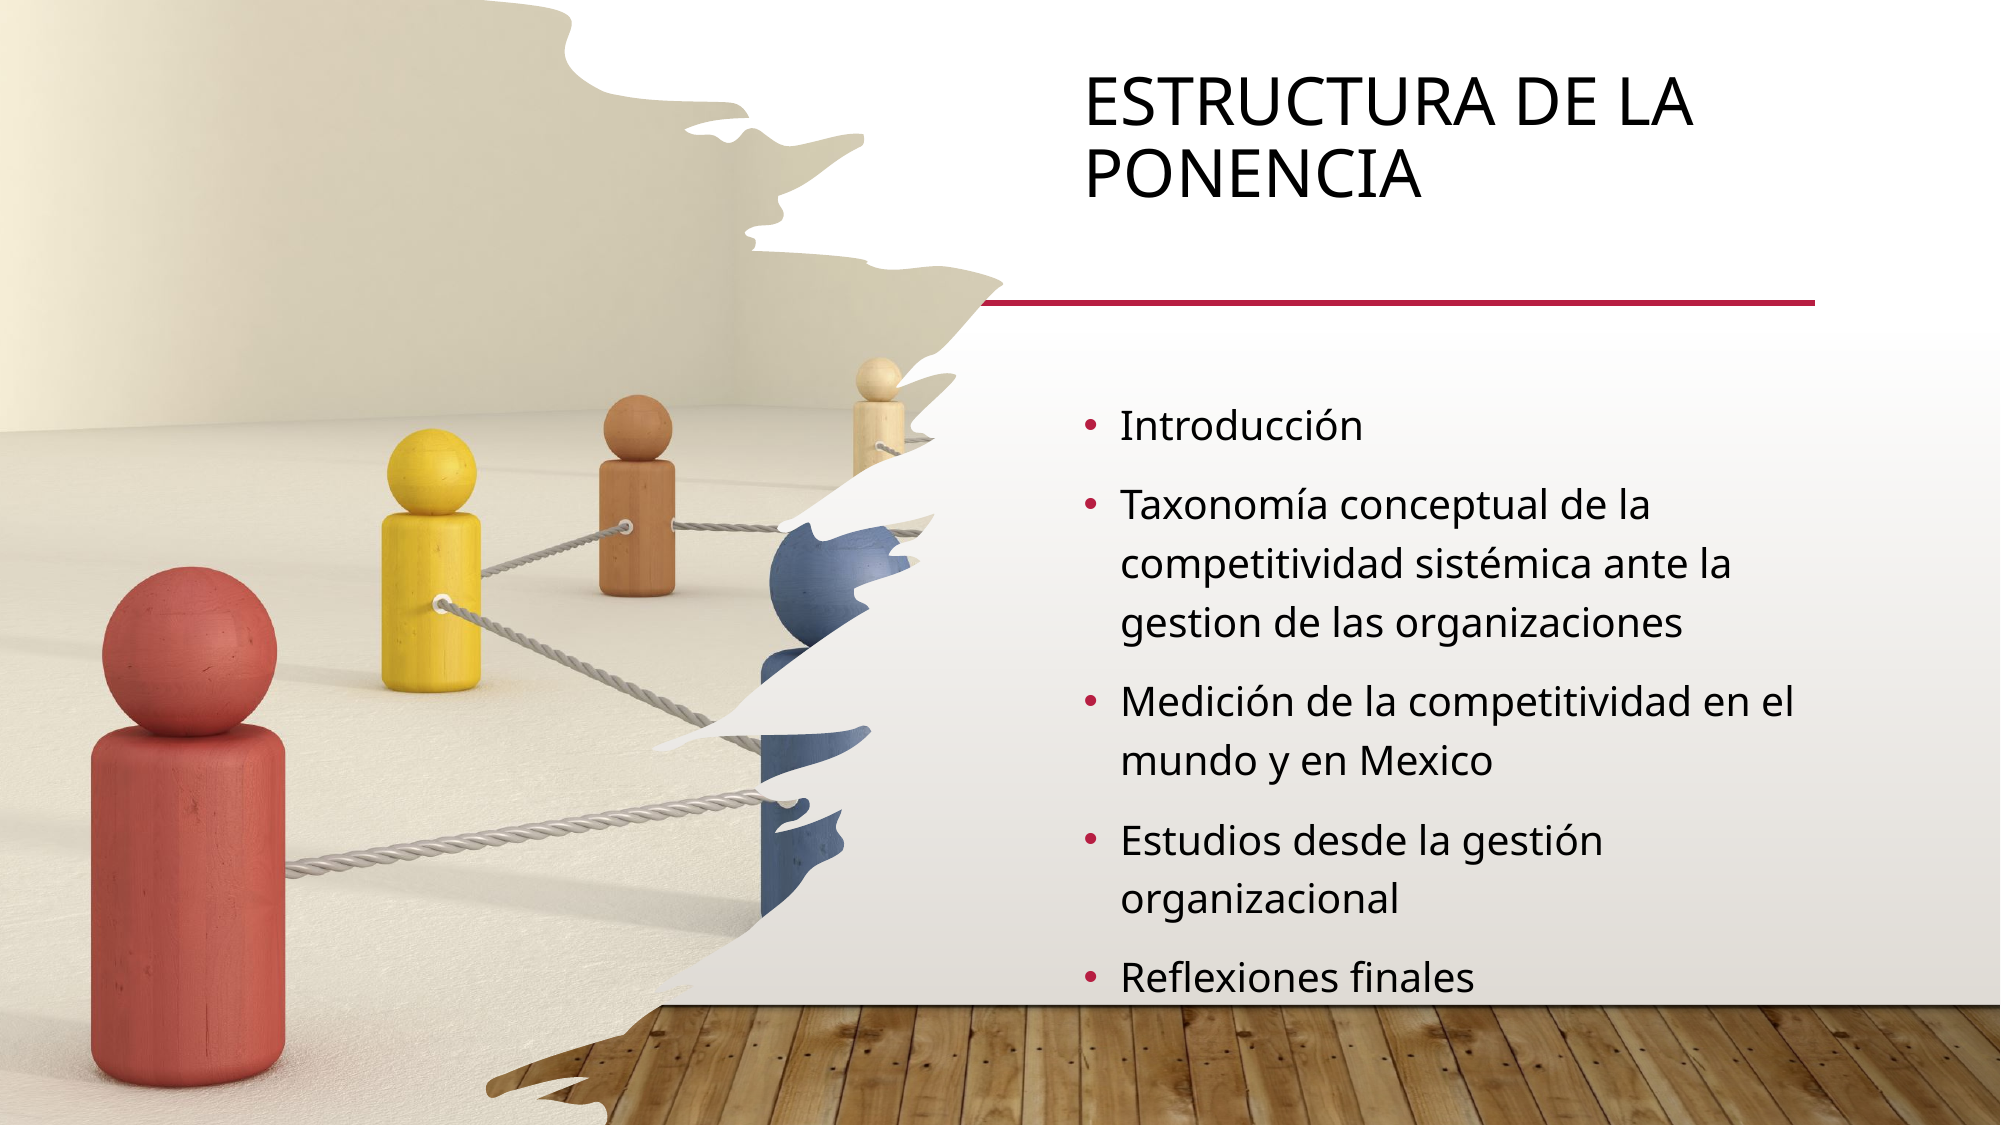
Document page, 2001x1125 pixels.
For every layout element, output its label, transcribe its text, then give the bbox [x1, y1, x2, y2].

title Estructura de la ponencia [1068, 59, 1863, 357]
picture [0, 0, 2000, 1125]
list Introducción Taxonomía conceptual de la competitividad sistémica ante la gestion de las organizaciones Medición de la competitividad en el mundo y en Mexico Estudios desde la gestión organizacional Reflexiones finales [1068, 382, 1863, 1014]
